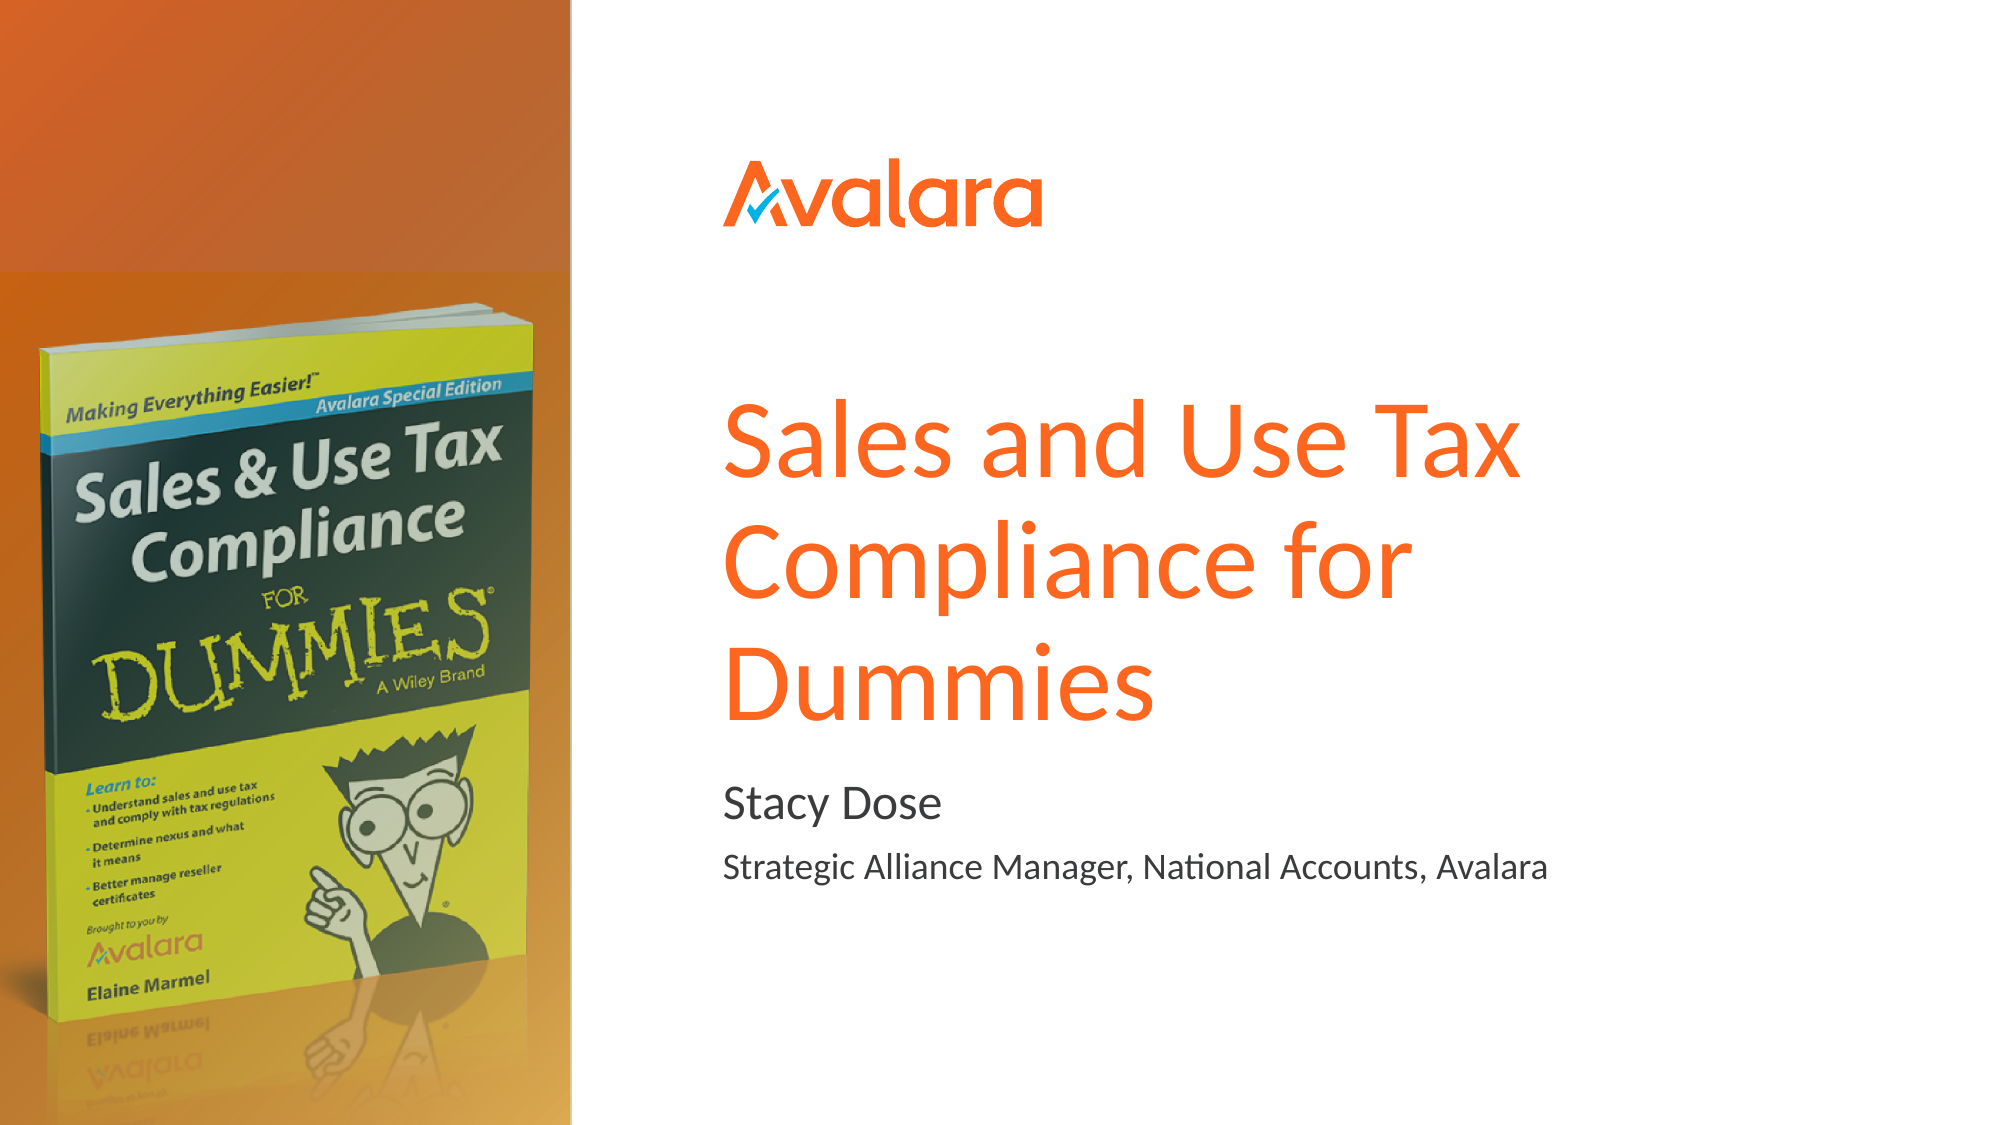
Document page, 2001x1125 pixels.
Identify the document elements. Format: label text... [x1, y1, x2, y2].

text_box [0, 0, 571, 1125]
title Sales and Use Tax Compliance for Dummies [722, 378, 1792, 747]
list Strategic Alliance Manager, National Accounts, Avalara [722, 841, 1792, 888]
list Stacy Dose [722, 768, 1792, 830]
